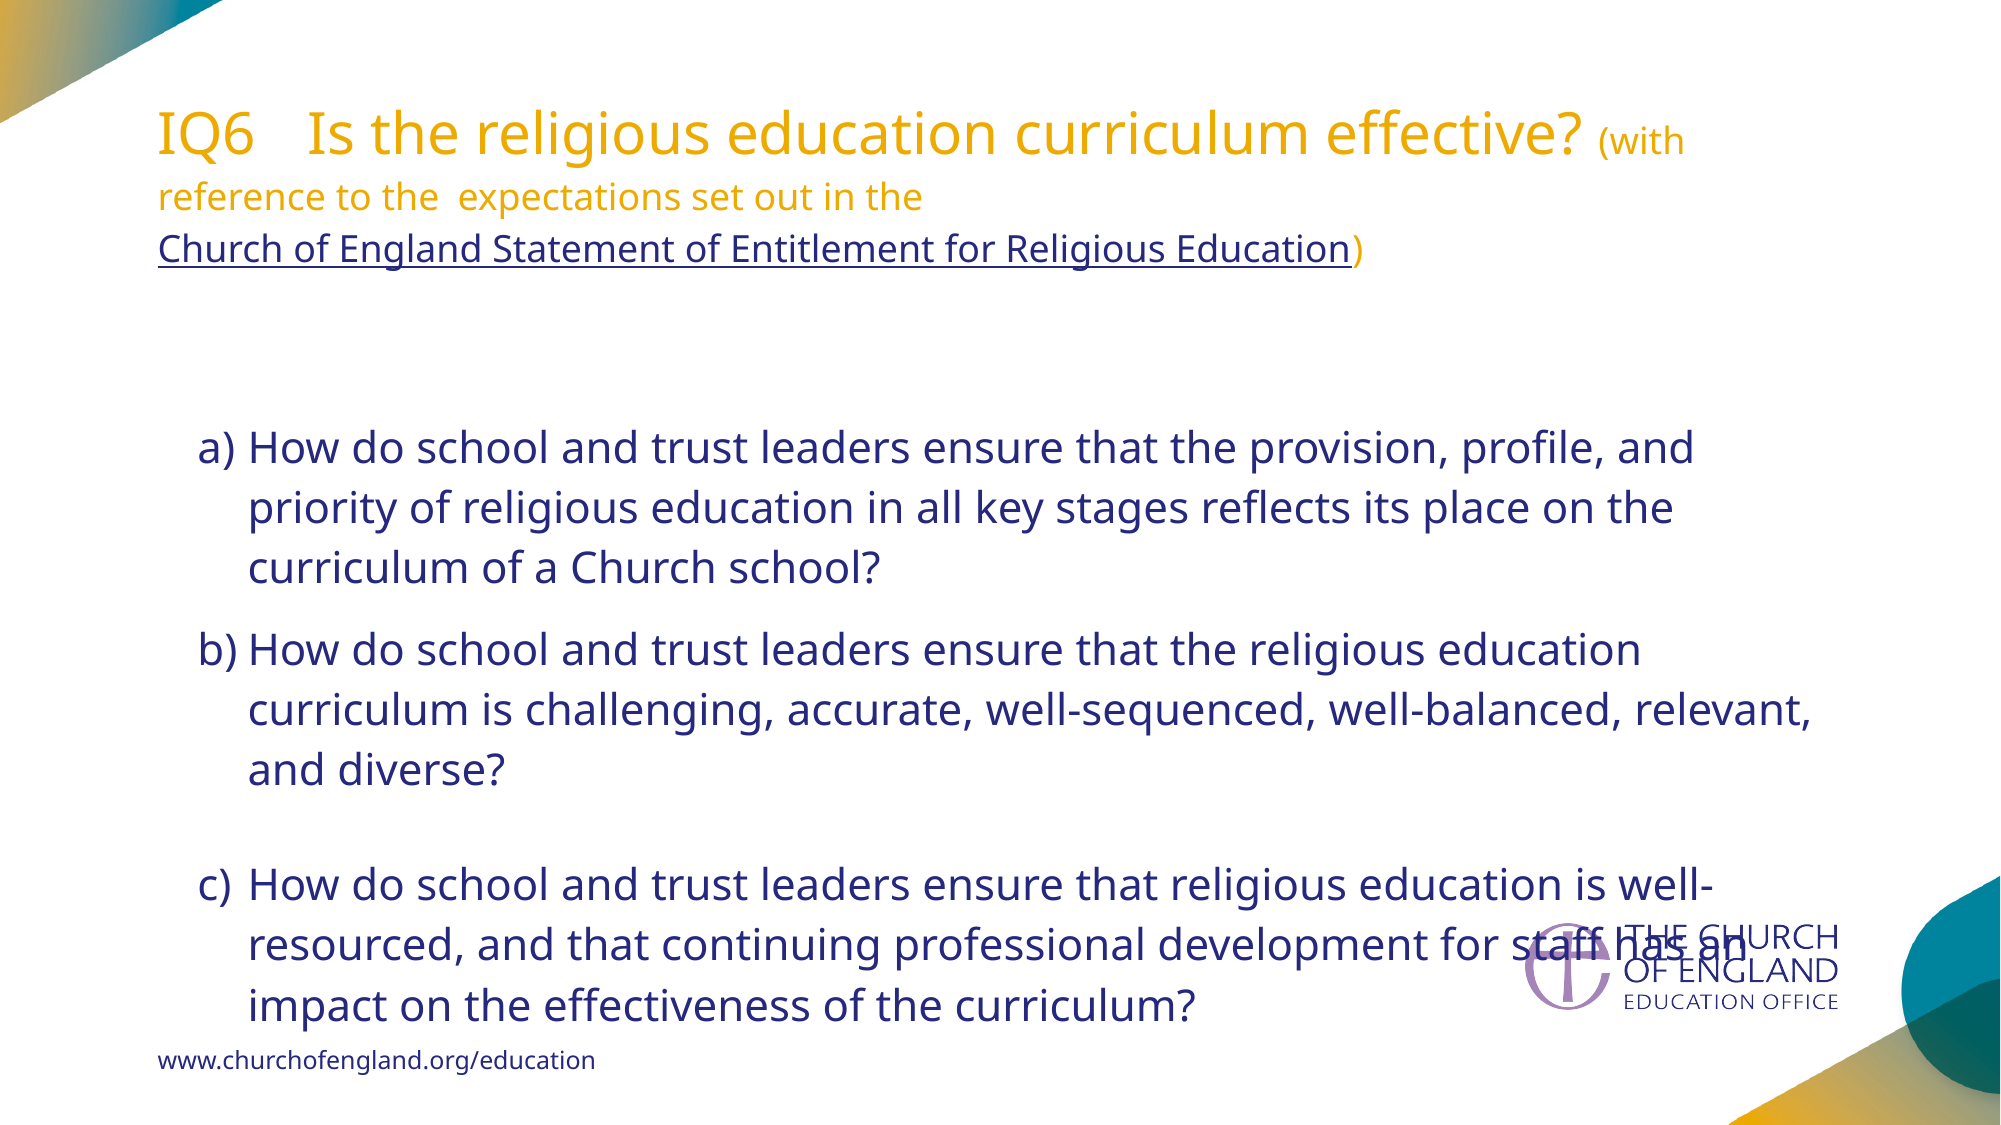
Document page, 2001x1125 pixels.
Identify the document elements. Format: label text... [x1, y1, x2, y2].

list IQ6 Is the religious education curriculum effective? (with reference to the expectations set out in the Church of England Statement of Entitlement for Religious Education) How do school and trust leaders ensure that the provision, profile, and priority of religious education in all key stages reflects its place on the curriculum of a Church school? How do school and trust leaders ensure that the religious education curriculum is challenging, accurate, well-sequenced, well-balanced, relevant, and diverse? How do school and trust leaders ensure that religious education is well-resourced, and that continuing professional development for staff has an impact on the effectiveness of the curriculum? [157, 85, 1838, 994]
picture [0, 0, 2001, 1125]
